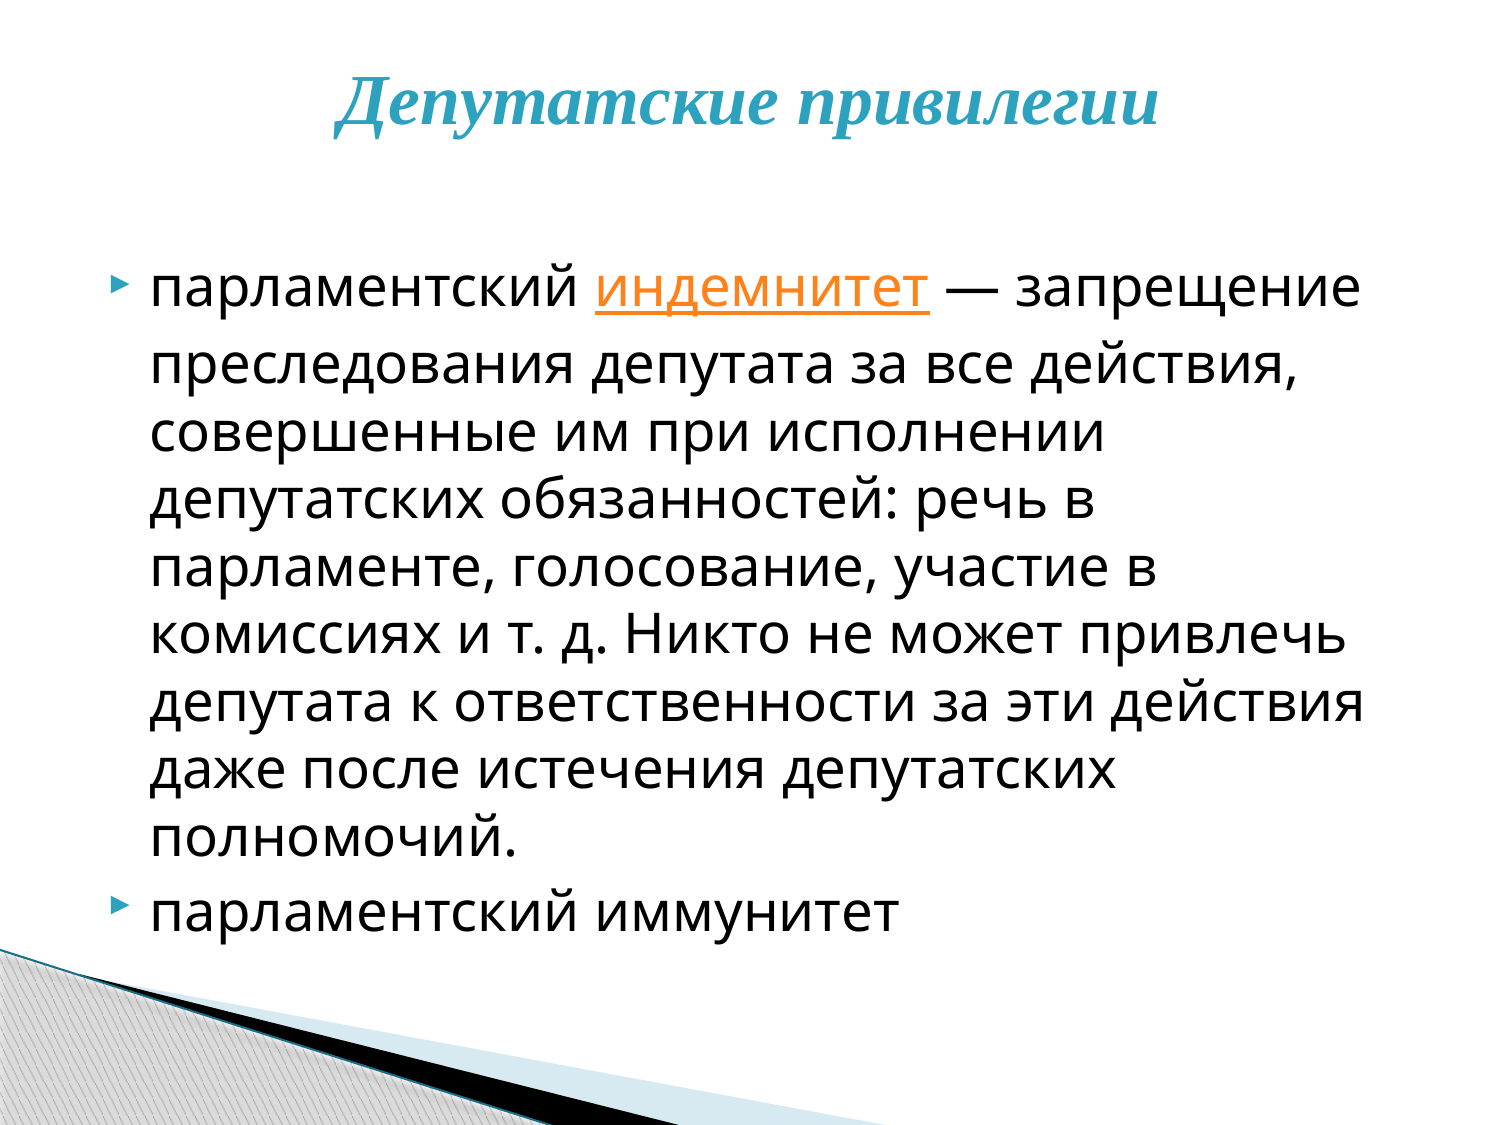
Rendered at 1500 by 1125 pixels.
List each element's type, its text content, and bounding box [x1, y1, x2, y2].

list парламентский индемнитет — запрещение преследования депутата за все действия, совершенные им при исполнении депутатских обязанностей: речь в парламенте, голосование, участие в комиссиях и т. д. Никто не может привлечь депутата к ответственности за эти действия даже после истечения депутатских полномочий. парламентский иммунитет [75, 243, 1425, 986]
title Депутатские привилегии [75, 45, 1425, 233]
